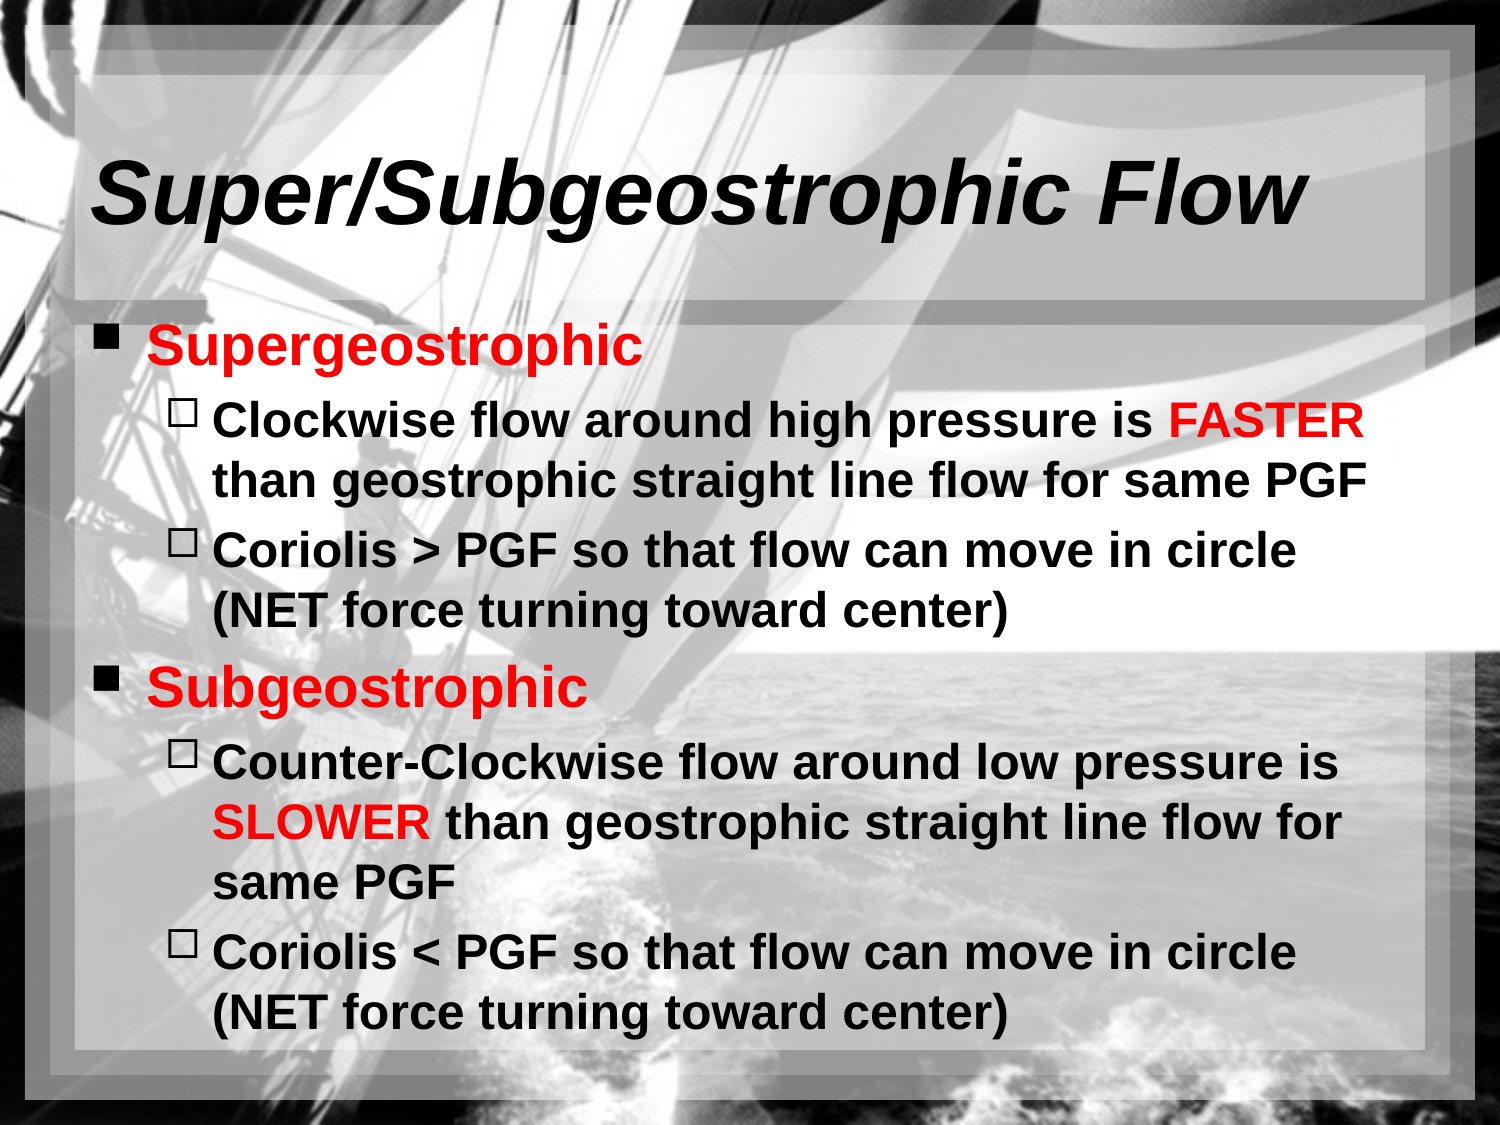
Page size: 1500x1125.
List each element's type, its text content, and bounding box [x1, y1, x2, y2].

picture [0, 0, 1500, 1125]
list Supergeostrophic Clockwise flow around high pressure is FASTER than geostrophic straight line flow for same PGF Coriolis > PGF so that flow can move in circle (NET force turning toward center) Subgeostrophic Counter-Clockwise flow around low pressure is SLOWER than geostrophic straight line flow for same PGF Coriolis < PGF so that flow can move in circle (NET force turning toward center) [74, 299, 1426, 1026]
title Super/Subgeostrophic Flow [74, 74, 1426, 299]
